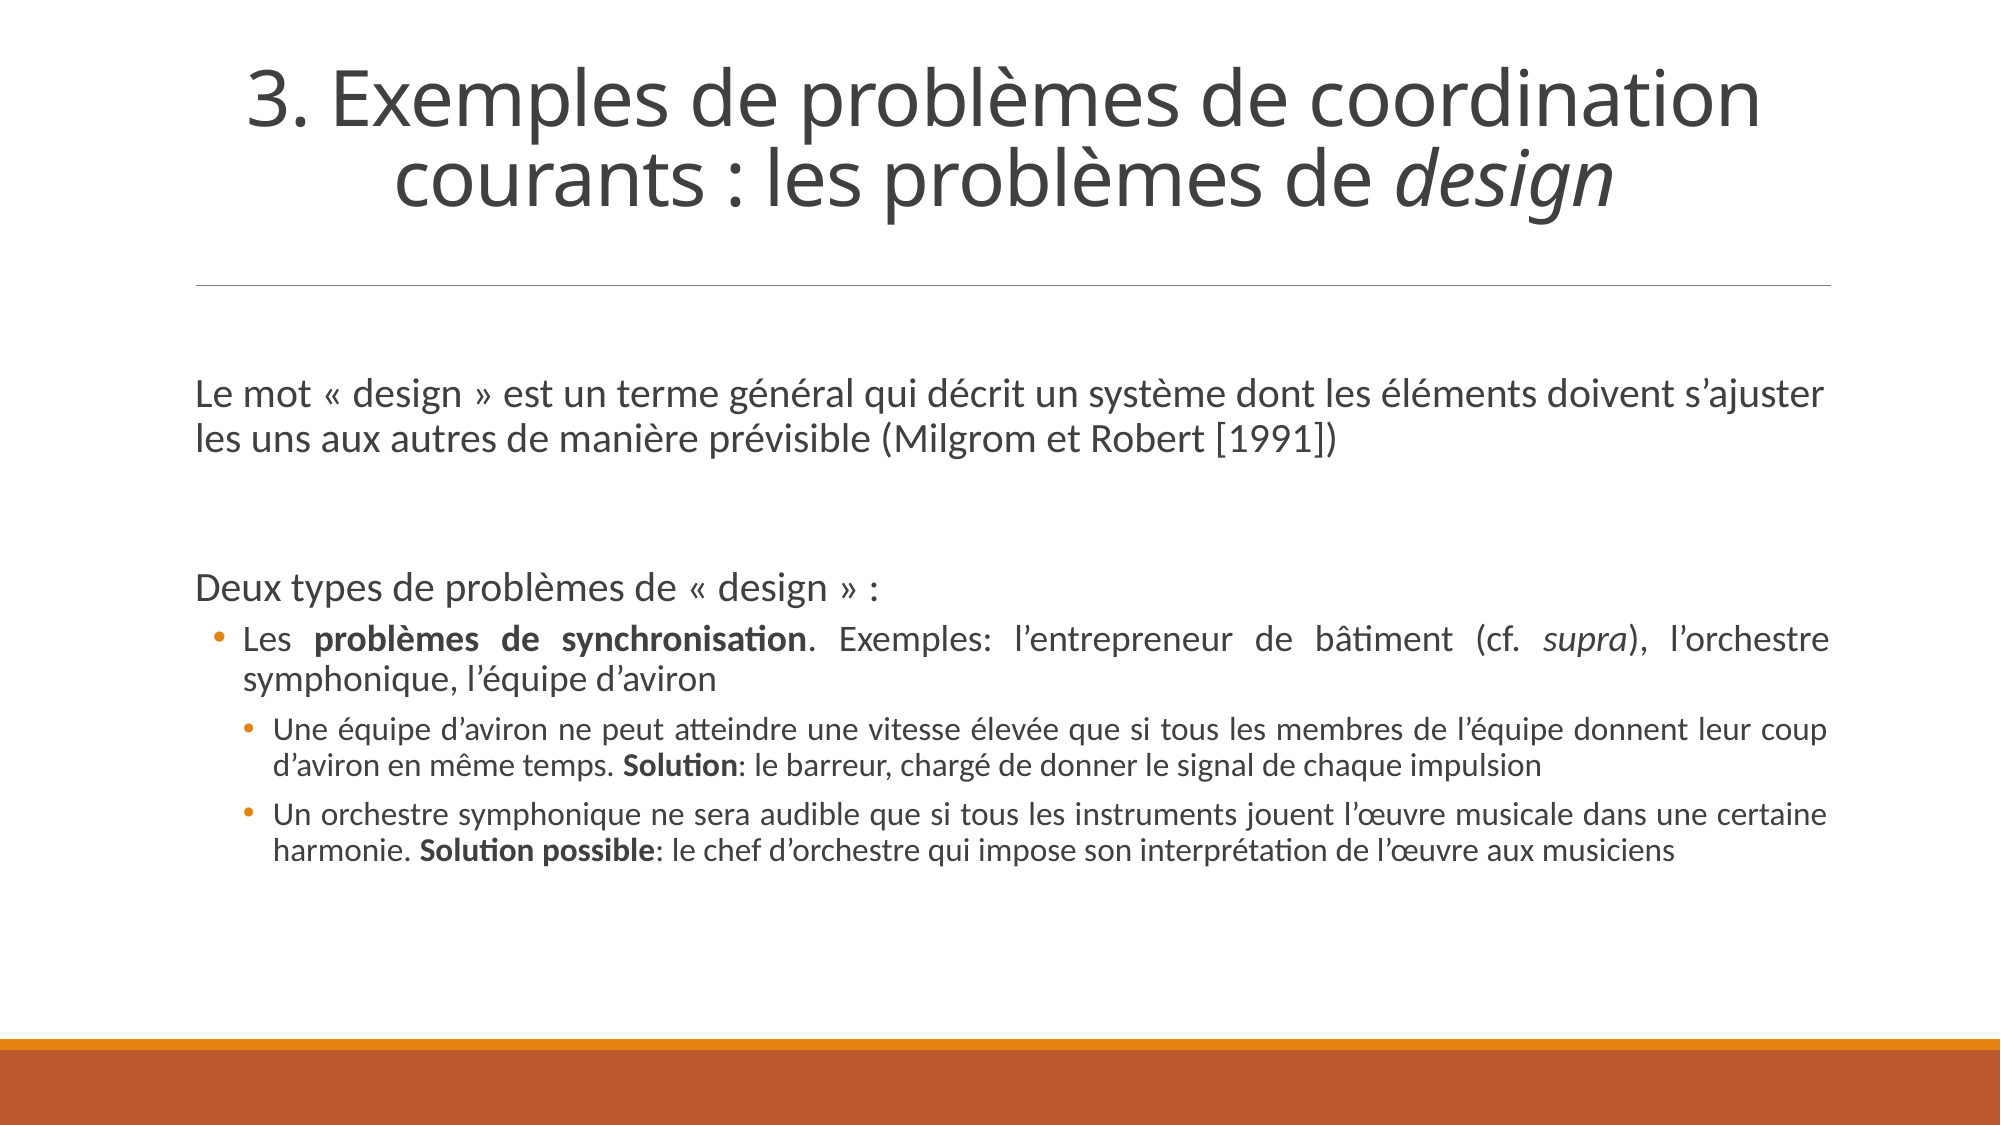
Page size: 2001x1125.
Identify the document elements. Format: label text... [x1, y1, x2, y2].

title 3. Exemples de problèmes de coordination courants : les problèmes de design [180, 52, 1830, 230]
list Le mot « design » est un terme général qui décrit un système dont les éléments doivent s’ajuster les uns aux autres de manière prévisible (Milgrom et Robert [1991]) Deux types de problèmes de « design » : Les problèmes de synchronisation. Exemples: l’entrepreneur de bâtiment (cf. supra), l’orchestre symphonique, l’équipe d’aviron Une équipe d’aviron ne peut atteindre une vitesse élevée que si tous les membres de l’équipe donnent leur coup d’aviron en même temps. Solution: le barreur, chargé de donner le signal de chaque impulsion Un orchestre symphonique ne sera audible que si tous les instruments jouent l’œuvre musicale dans une certaine harmonie. Solution possible: le chef d’orchestre qui impose son interprétation de l’œuvre aux musiciens [180, 364, 1830, 914]
